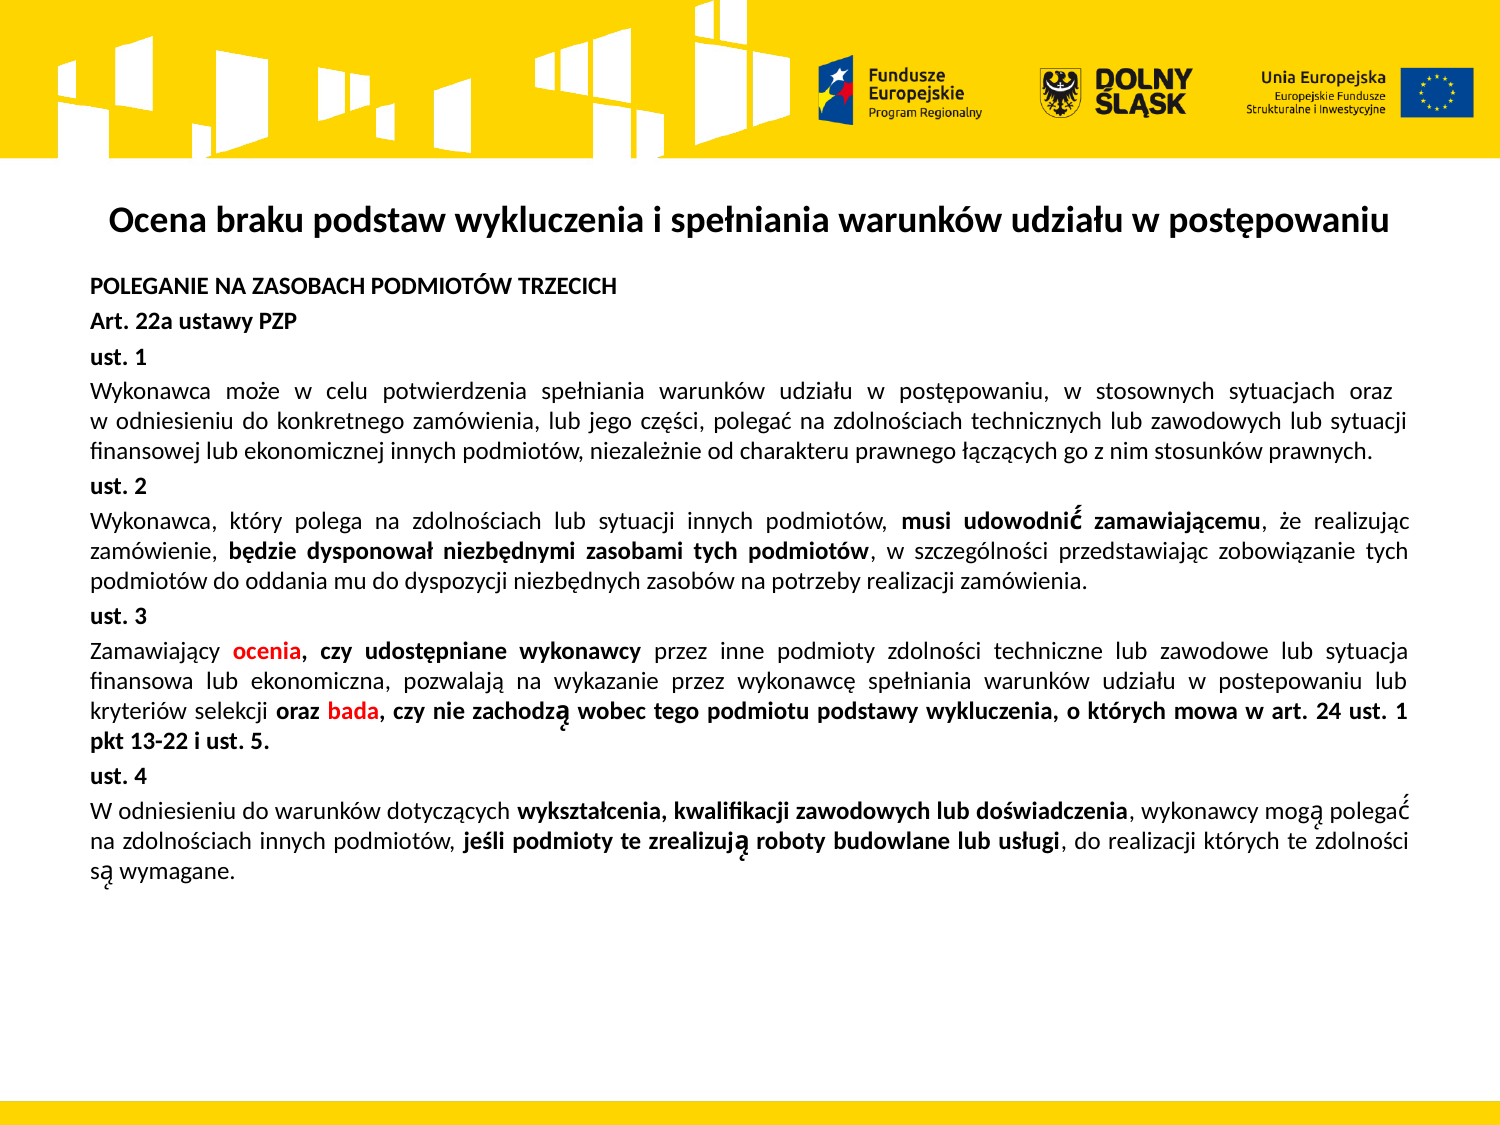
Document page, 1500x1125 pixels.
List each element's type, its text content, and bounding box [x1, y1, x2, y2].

list POLEGANIE NA ZASOBACH PODMIOTÓW TRZECICH Art. 22a ustawy PZP ust. 1 Wykonawca może w celu potwierdzenia spełniania warunków udziału w postępowaniu, w stosownych sytuacjach oraz w odniesieniu do konkretnego zamówienia, lub jego części, polegać na zdolnościach technicznych lub zawodowych lub sytuacji finansowej lub ekonomicznej innych podmiotów, niezależnie od charakteru prawnego łączących go z nim stosunków prawnych. ust. 2 Wykonawca, który polega na zdolnościach lub sytuacji innych podmiotów, musi udowodnić́ zamawiającemu, że realizując zamówienie, będzie dysponował niezbędnymi zasobami tych podmiotów, w szczególności przedstawiając zobowiązanie tych podmiotów do oddania mu do dyspozycji niezbędnych zasobów na potrzeby realizacji zamówienia. ust. 3 Zamawiający ocenia, czy udostępniane wykonawcy przez inne podmioty zdolności techniczne lub zawodowe lub sytuacja finansowa lub ekonomiczna, pozwalają na wykazanie przez wykonawcę spełniania warunków udziału w postepowaniu lub kryteriów selekcji oraz bada, czy nie zachodzą̨ wobec tego podmiotu podstawy wykluczenia, o których mowa w art. 24 ust. 1 pkt 13-22 i ust. 5. ust. 4 W odniesieniu do warunków dotyczących wykształcenia, kwalifikacji zawodowych lub doświadczenia, wykonawcy mogą̨ polegać́ na zdolnościach innych podmiotów, jeśli podmioty te zrealizują̨ roboty budowlane lub usługi, do realizacji których te zdolności są̨ wymagane. [75, 262, 1425, 1083]
title Ocena braku podstaw wykluczenia i spełniania warunków udziału w postępowaniu [75, 172, 1425, 262]
picture [0, 0, 1500, 1125]
